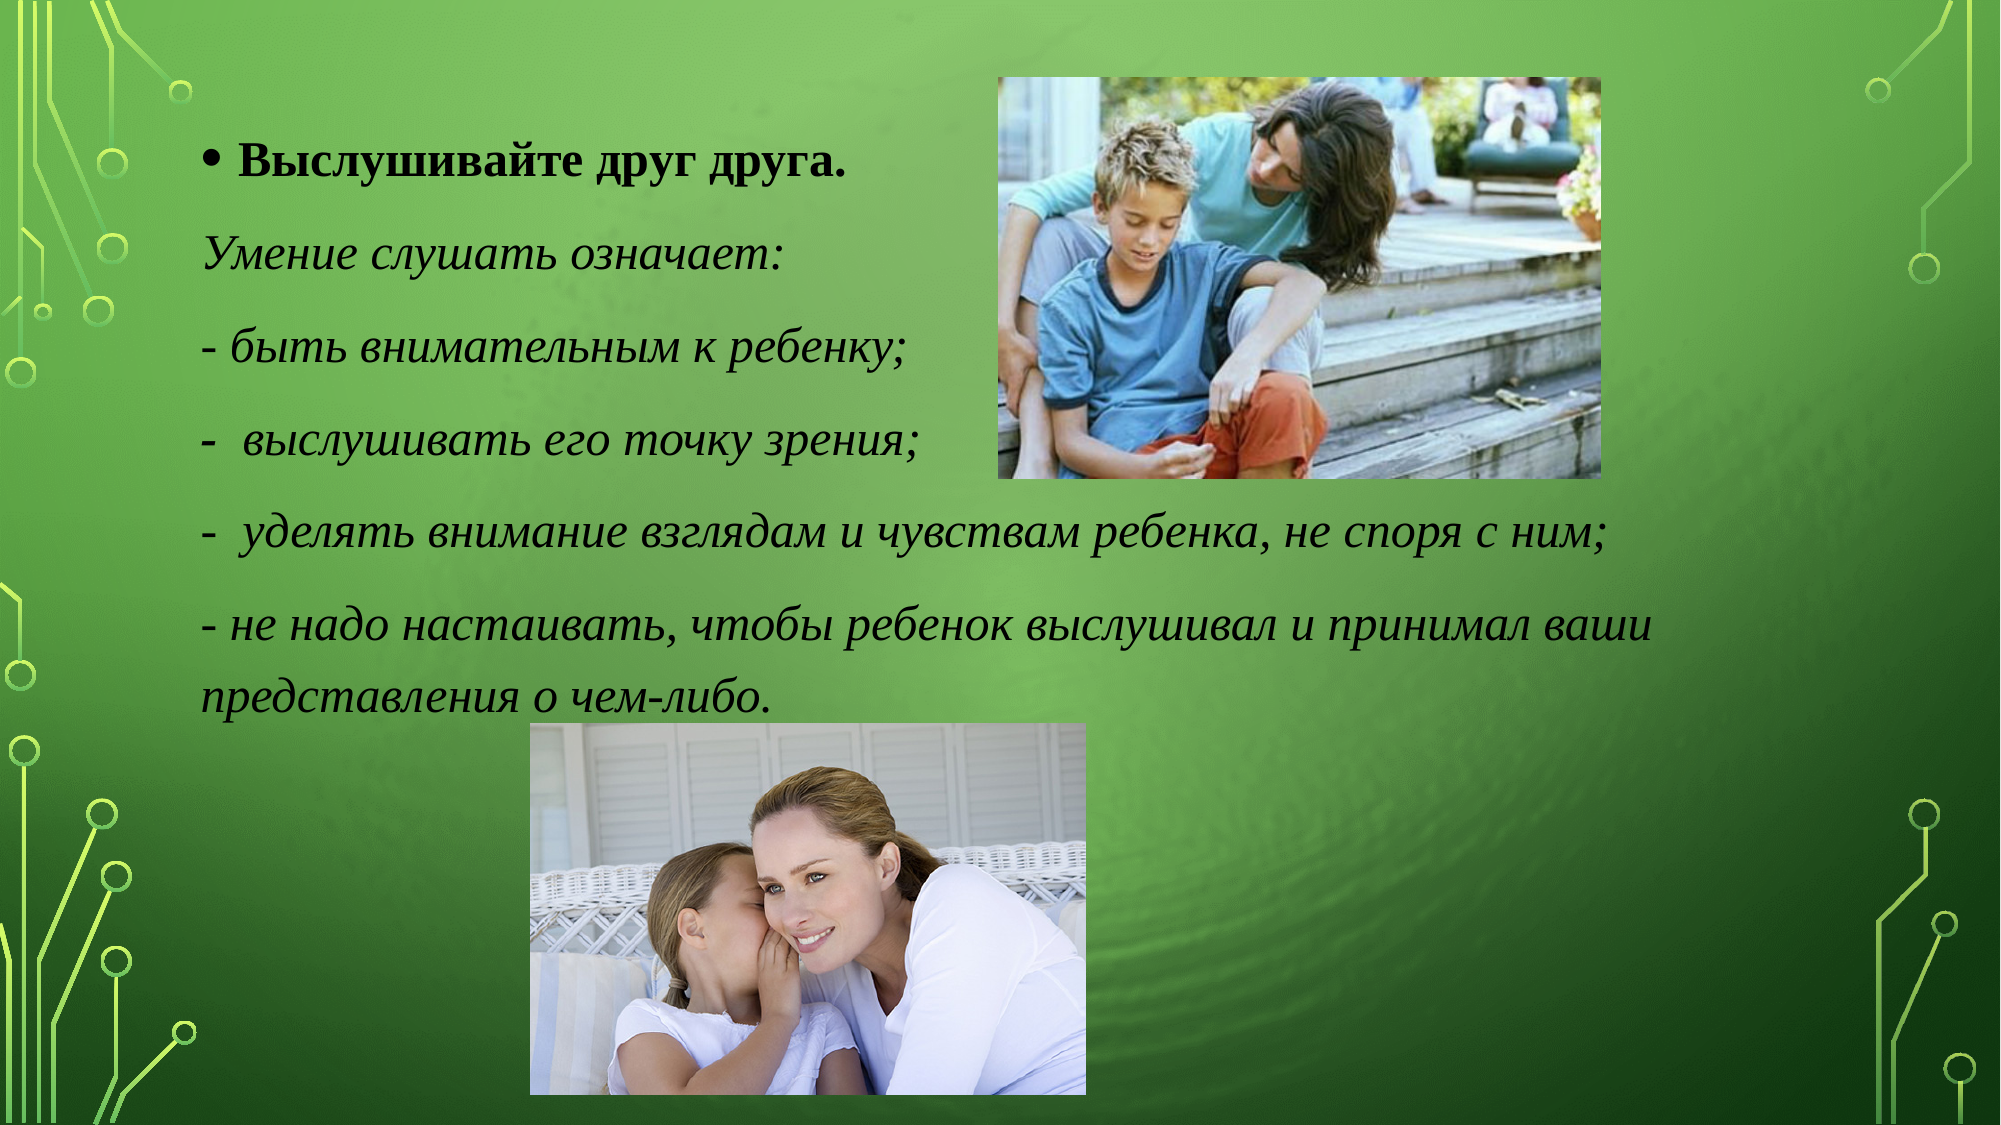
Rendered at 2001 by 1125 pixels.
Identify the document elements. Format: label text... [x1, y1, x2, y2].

picture [997, 76, 1602, 480]
list Выслушивайте друг друга. Умение слушать означает: - быть внимательным к ребенку; - выслушивать его точку зрения; - уделять внимание взглядам и чувствам ребенка, не споря с ним; - не надо настаивать, чтобы ребенок выслушивал и принимал ваши представления о чем-либо. [185, 106, 1811, 950]
picture [530, 723, 1086, 1095]
